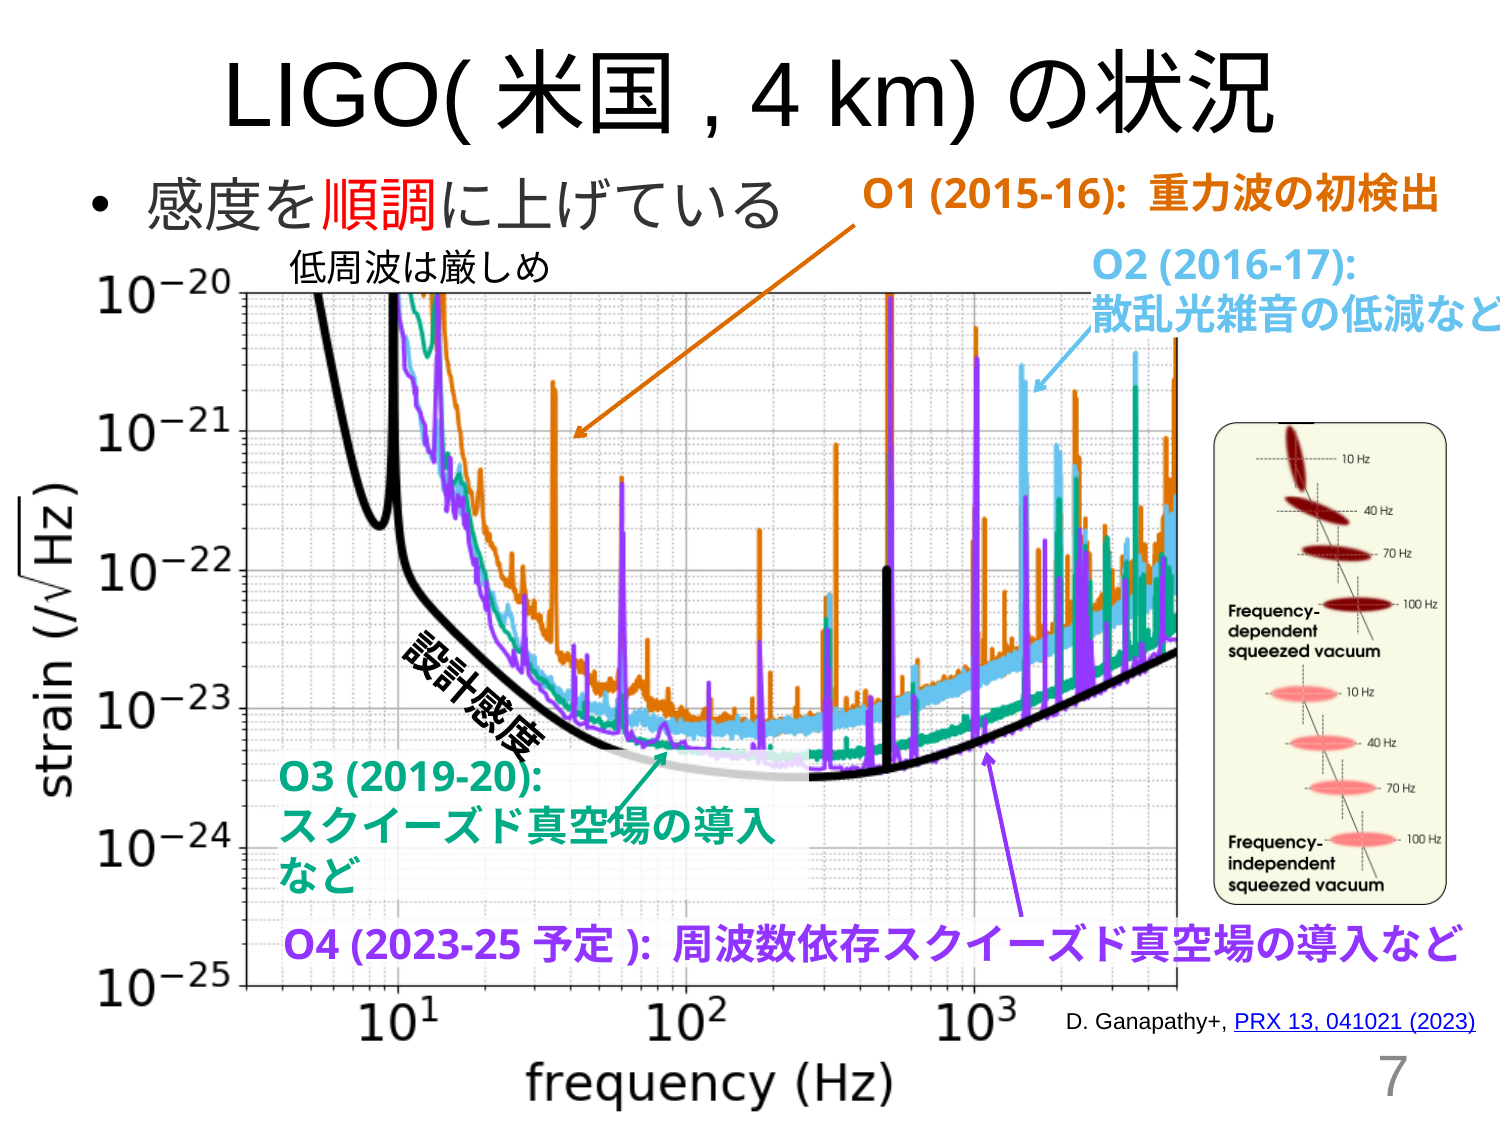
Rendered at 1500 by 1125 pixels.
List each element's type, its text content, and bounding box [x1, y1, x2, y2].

slide_number 7 [1199, 1042, 1425, 1103]
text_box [1033, 326, 1093, 394]
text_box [572, 224, 855, 439]
text_box O4 (2023-25予定): 周波数依存スクイーズド真空場の導入など [1199, 917, 1464, 968]
text_box 低周波は厳しめ [289, 243, 567, 256]
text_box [985, 751, 1022, 918]
title LIGO(米国, 4 km)の状況 [0, 0, 1500, 184]
list 感度を順調に上げている [75, 160, 1500, 409]
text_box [608, 751, 668, 823]
picture [0, 257, 1196, 1125]
text_box D. Ganapathy+, PRX 13, 041021 (2023) [1199, 999, 1500, 1042]
picture [1210, 420, 1448, 905]
